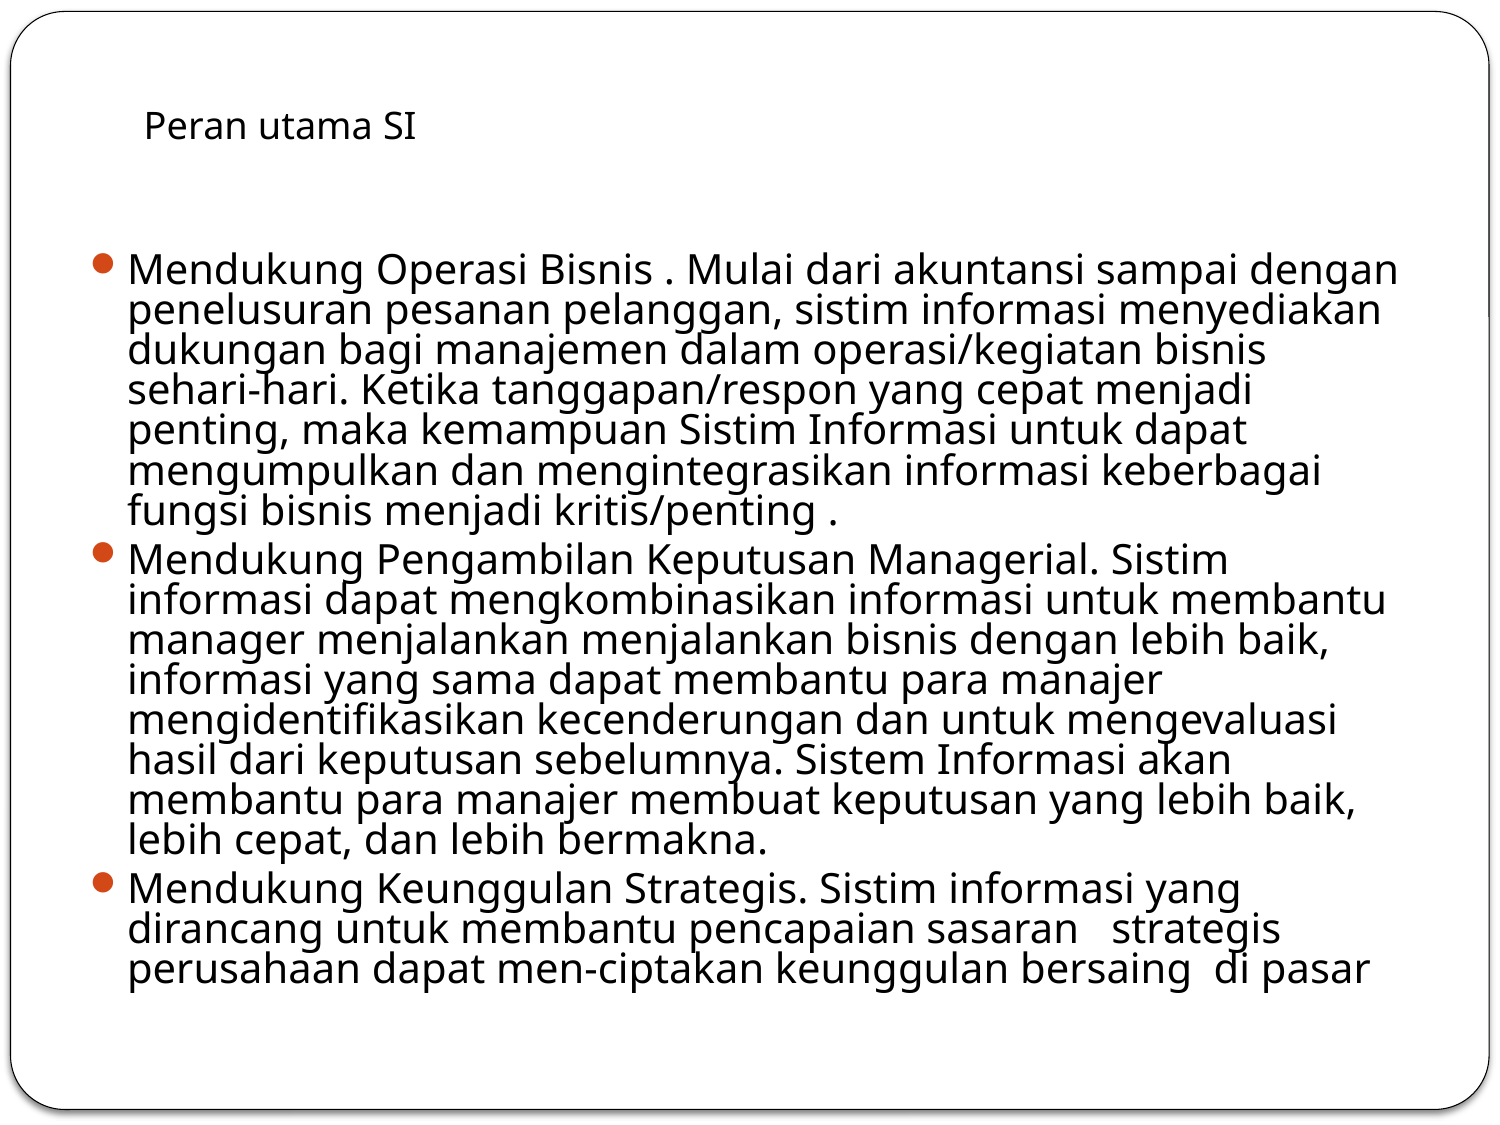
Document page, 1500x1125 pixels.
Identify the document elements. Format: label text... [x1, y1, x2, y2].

title Peran utama SI [128, 93, 1038, 163]
list Mendukung Operasi Bisnis . Mulai dari akuntansi sampai dengan penelusuran pesanan pelanggan, sistim informasi menyediakan dukungan bagi manajemen dalam operasi/kegiatan bisnis sehari-hari. Ketika tanggapan/respon yang cepat menjadi penting, maka kemampuan Sistim Informasi untuk dapat mengumpulkan dan mengintegrasikan informasi keberbagai fungsi bisnis menjadi kritis/penting . Mendukung Pengambilan Keputusan Managerial. Sistim informasi dapat mengkombinasikan informasi untuk membantu manager menjalankan menjalankan bisnis dengan lebih baik, informasi yang sama dapat membantu para manajer mengidentifikasikan kecenderungan dan untuk mengevaluasi hasil dari keputusan sebelumnya. Sistem Informasi akan membantu para manajer membuat keputusan yang lebih baik, lebih cepat, dan lebih bermakna. Mendukung Keunggulan Strategis. Sistim informasi yang dirancang untuk membantu pencapaian sasaran strategis perusahaan dapat men-ciptakan keunggulan bersaing di pasar [75, 185, 1425, 1005]
